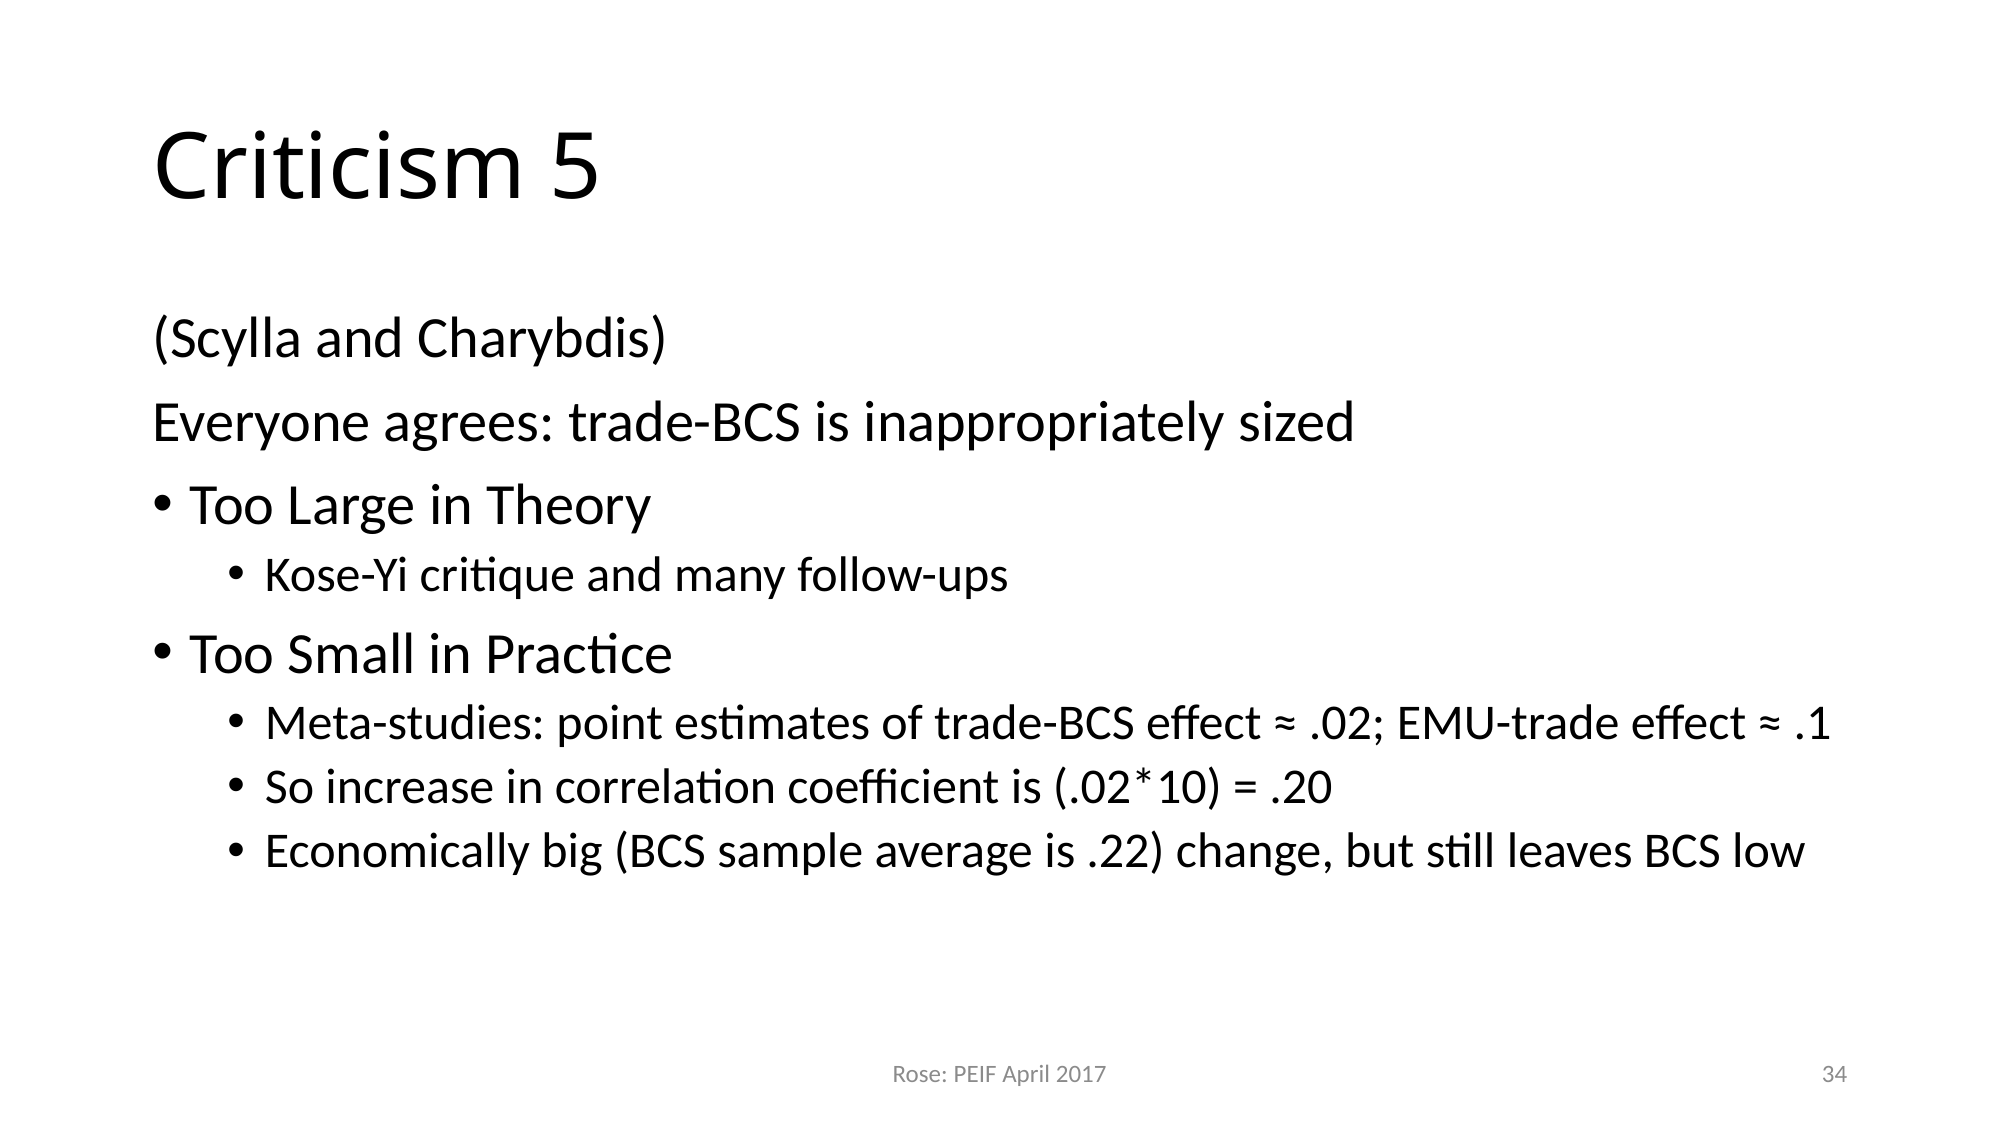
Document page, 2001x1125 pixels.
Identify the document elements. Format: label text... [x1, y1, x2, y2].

slide_number 34 [1412, 1042, 1863, 1103]
footer Rose: PEIF April 2017 [662, 1042, 1338, 1103]
title Criticism 5 [137, 59, 1863, 278]
list (Scylla and Charybdis) Everyone agrees: trade-BCS is inappropriately sized Too Large in Theory Kose-Yi critique and many follow-ups Too Small in Practice Meta-studies: point estimates of trade-BCS effect ≈ .02; EMU-trade effect ≈ .1 So increase in correlation coefficient is (.02*10) = .20 Economically big (BCS sample average is .22) change, but still leaves BCS low [137, 299, 1863, 1014]
